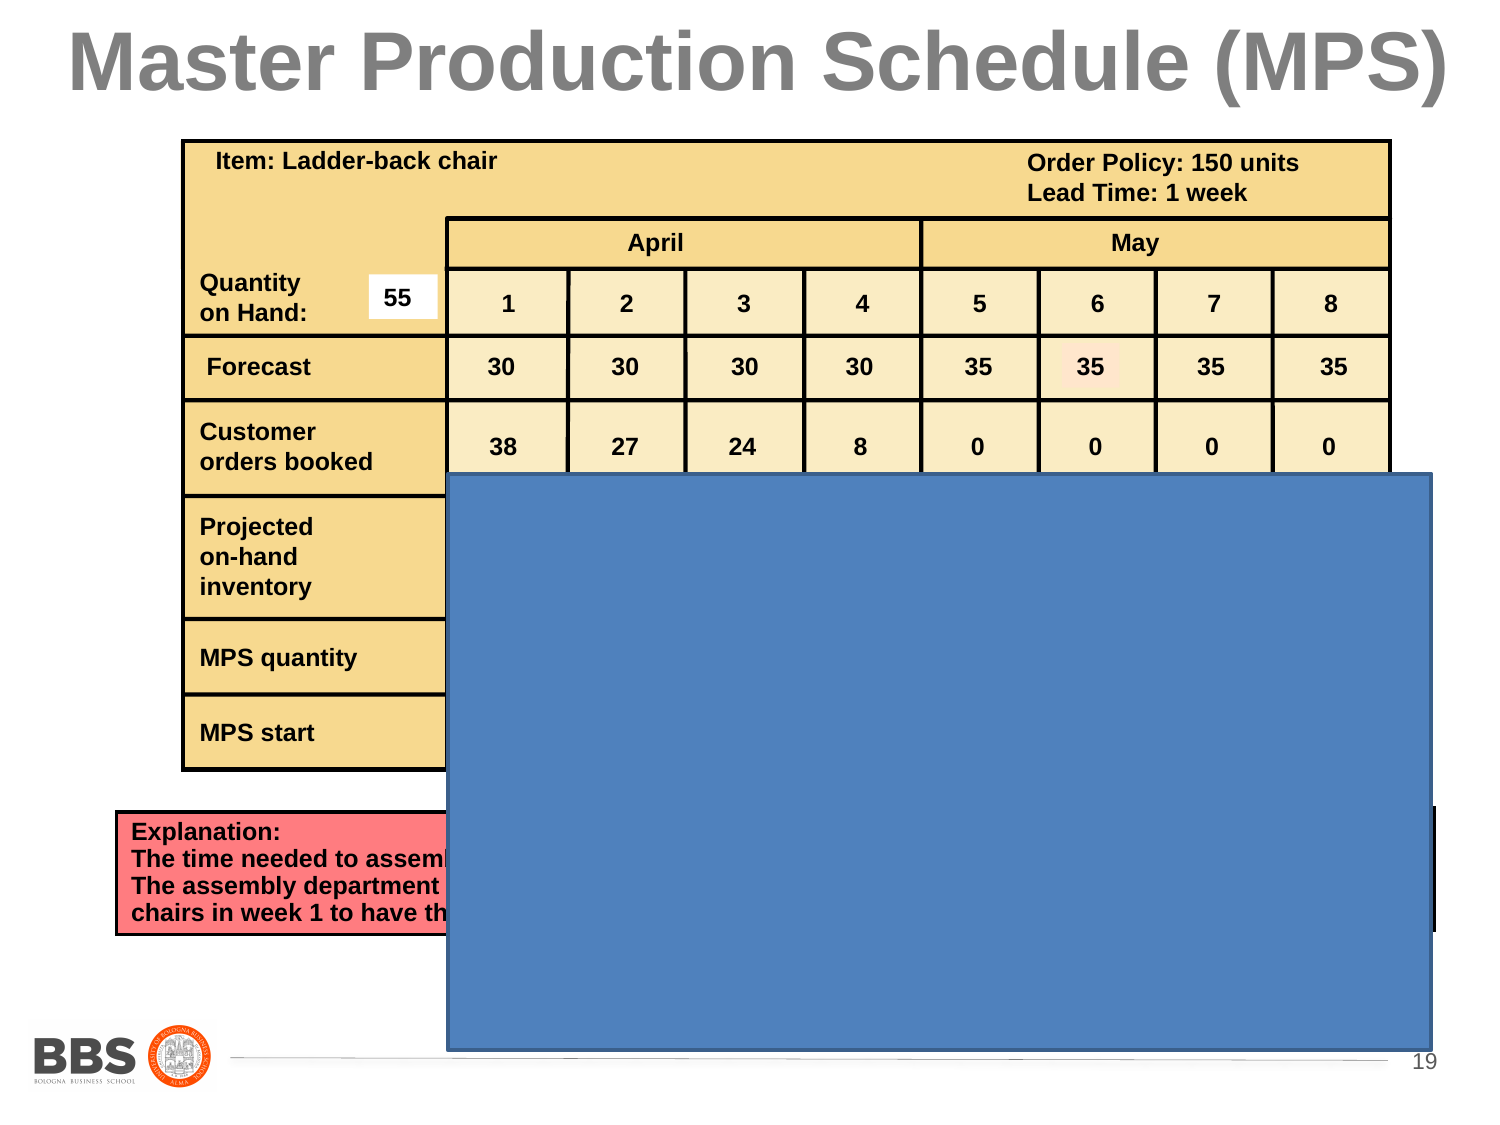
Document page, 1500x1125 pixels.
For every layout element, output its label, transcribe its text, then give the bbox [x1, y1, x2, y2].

picture [28, 1019, 217, 1092]
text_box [180, 136, 1391, 771]
text_box Explanation: The time needed to assemble 150 chairs is 1 week. The assembly department must start assembling chairs in week 1 to have them ready by week 2. [116, 811, 446, 935]
text_box [446, 472, 1433, 1052]
title Master Production Schedule (MPS) [53, 0, 1471, 152]
